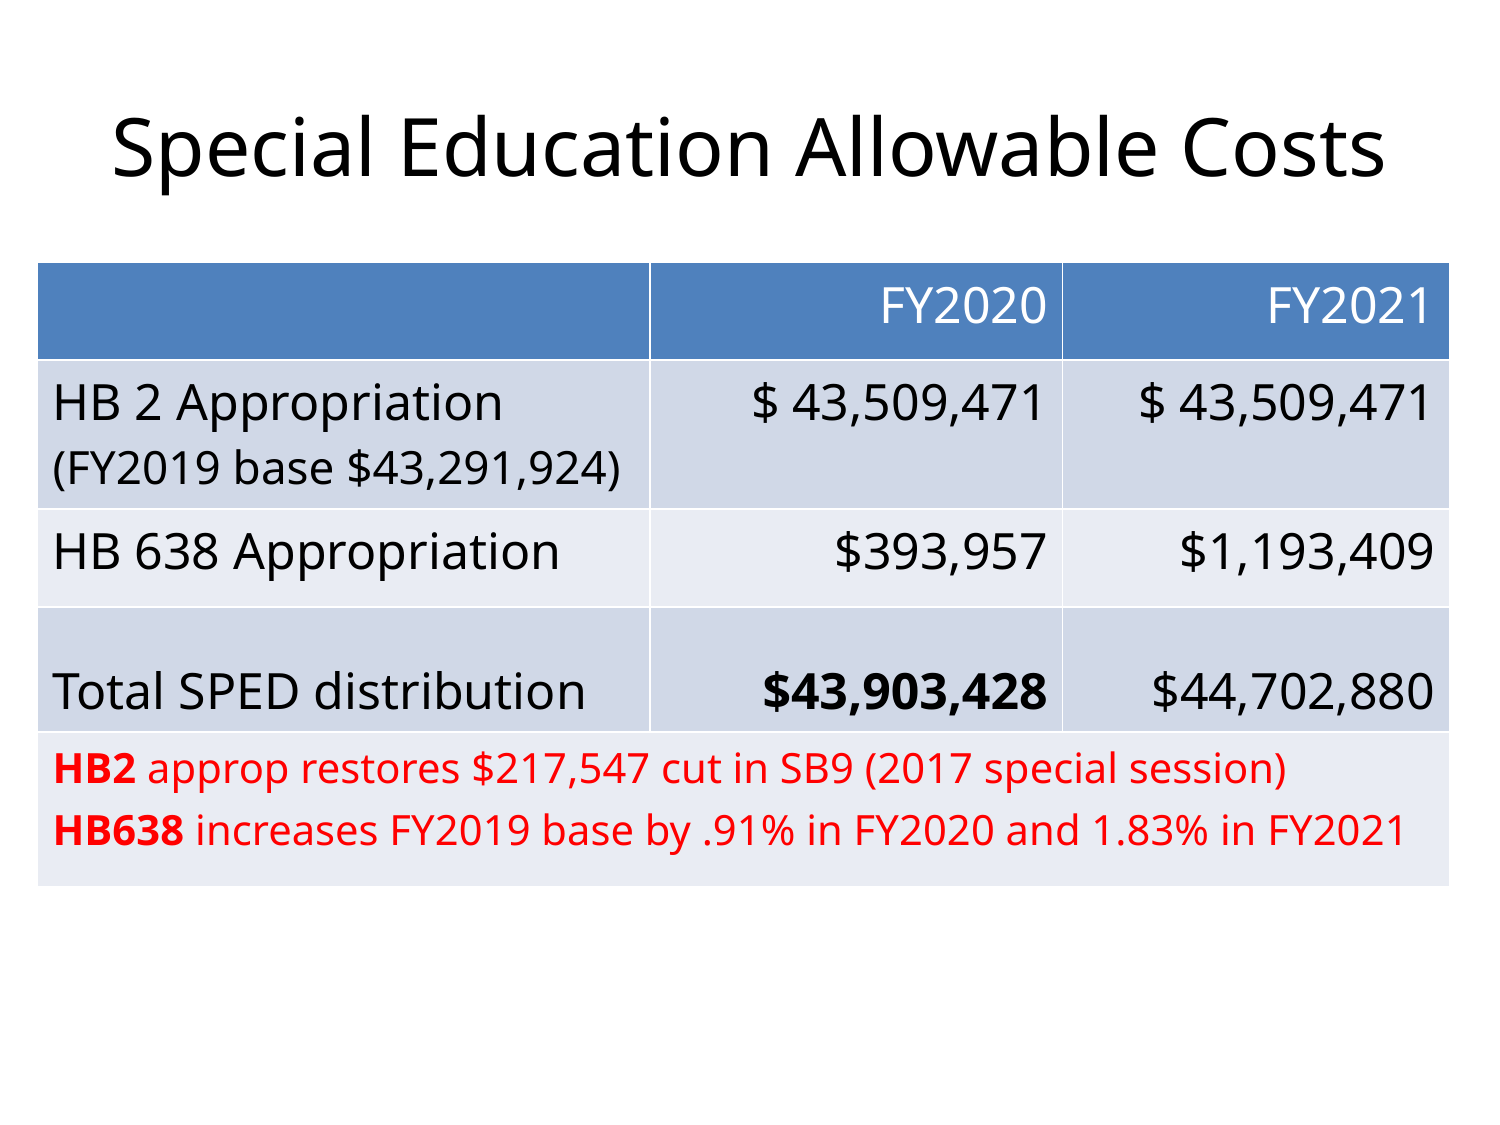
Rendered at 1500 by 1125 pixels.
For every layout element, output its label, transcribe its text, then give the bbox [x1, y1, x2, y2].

table_cell HB2 approp restores $217,547 cut in SB9 (2017 special session) HB638 increases FY2019 base by .91% in FY2020 and 1.83% in FY2021 [38, 733, 1449, 886]
table_cell $ 43,509,471 [651, 361, 1062, 508]
table_cell $393,957 [651, 510, 1062, 606]
table_cell HB 2 Appropriation (FY2019 base $43,291,924) [38, 361, 649, 508]
table_header FY2020 [651, 263, 1062, 359]
title Special Education Allowable Costs [75, 50, 1425, 238]
table_cell $44,702,880 [1063, 608, 1449, 731]
table_cell $43,903,428 [651, 608, 1062, 731]
table_header [38, 263, 649, 359]
table_cell $ 43,509,471 [1063, 361, 1449, 508]
table_header FY2021 [1063, 263, 1449, 359]
table_cell $1,193,409 [1063, 510, 1449, 606]
table_cell HB 638 Appropriation [38, 510, 649, 606]
table_cell Total SPED distribution [38, 608, 649, 731]
